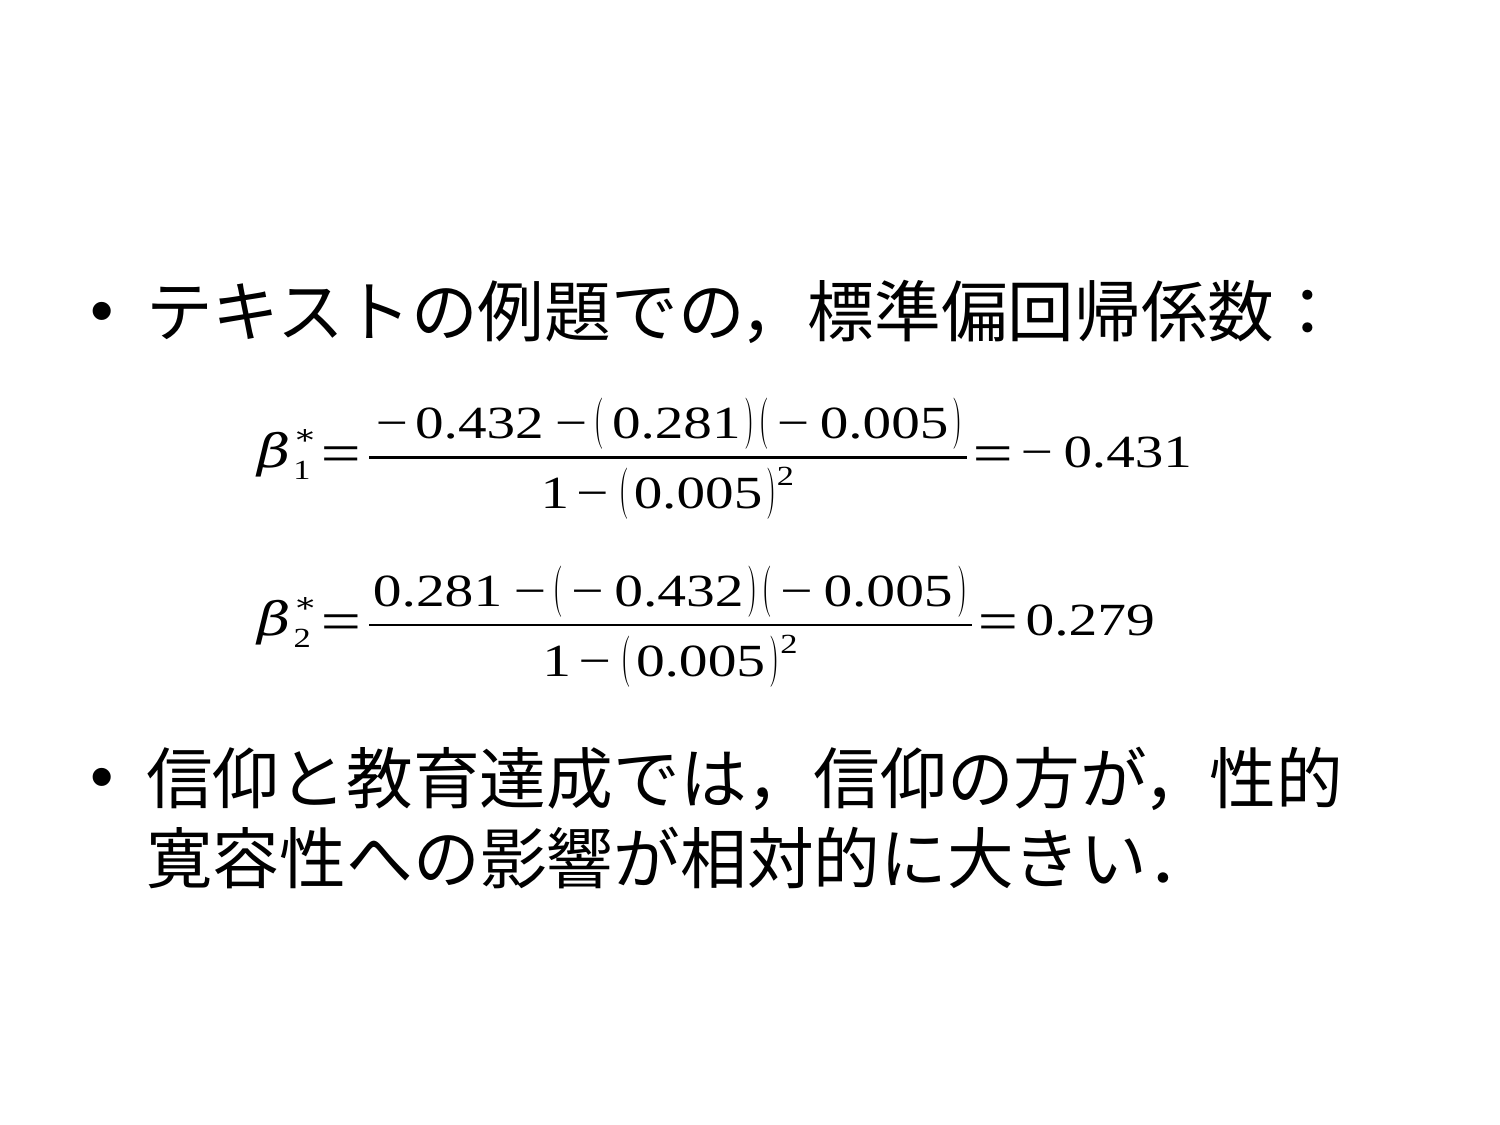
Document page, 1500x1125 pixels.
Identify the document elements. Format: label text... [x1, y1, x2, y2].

list テキストの例題での，標準偏回帰係数： 信仰と教育達成では，信仰の方が，性的寛容性への影響が相対的に大きい． [75, 262, 1425, 1005]
